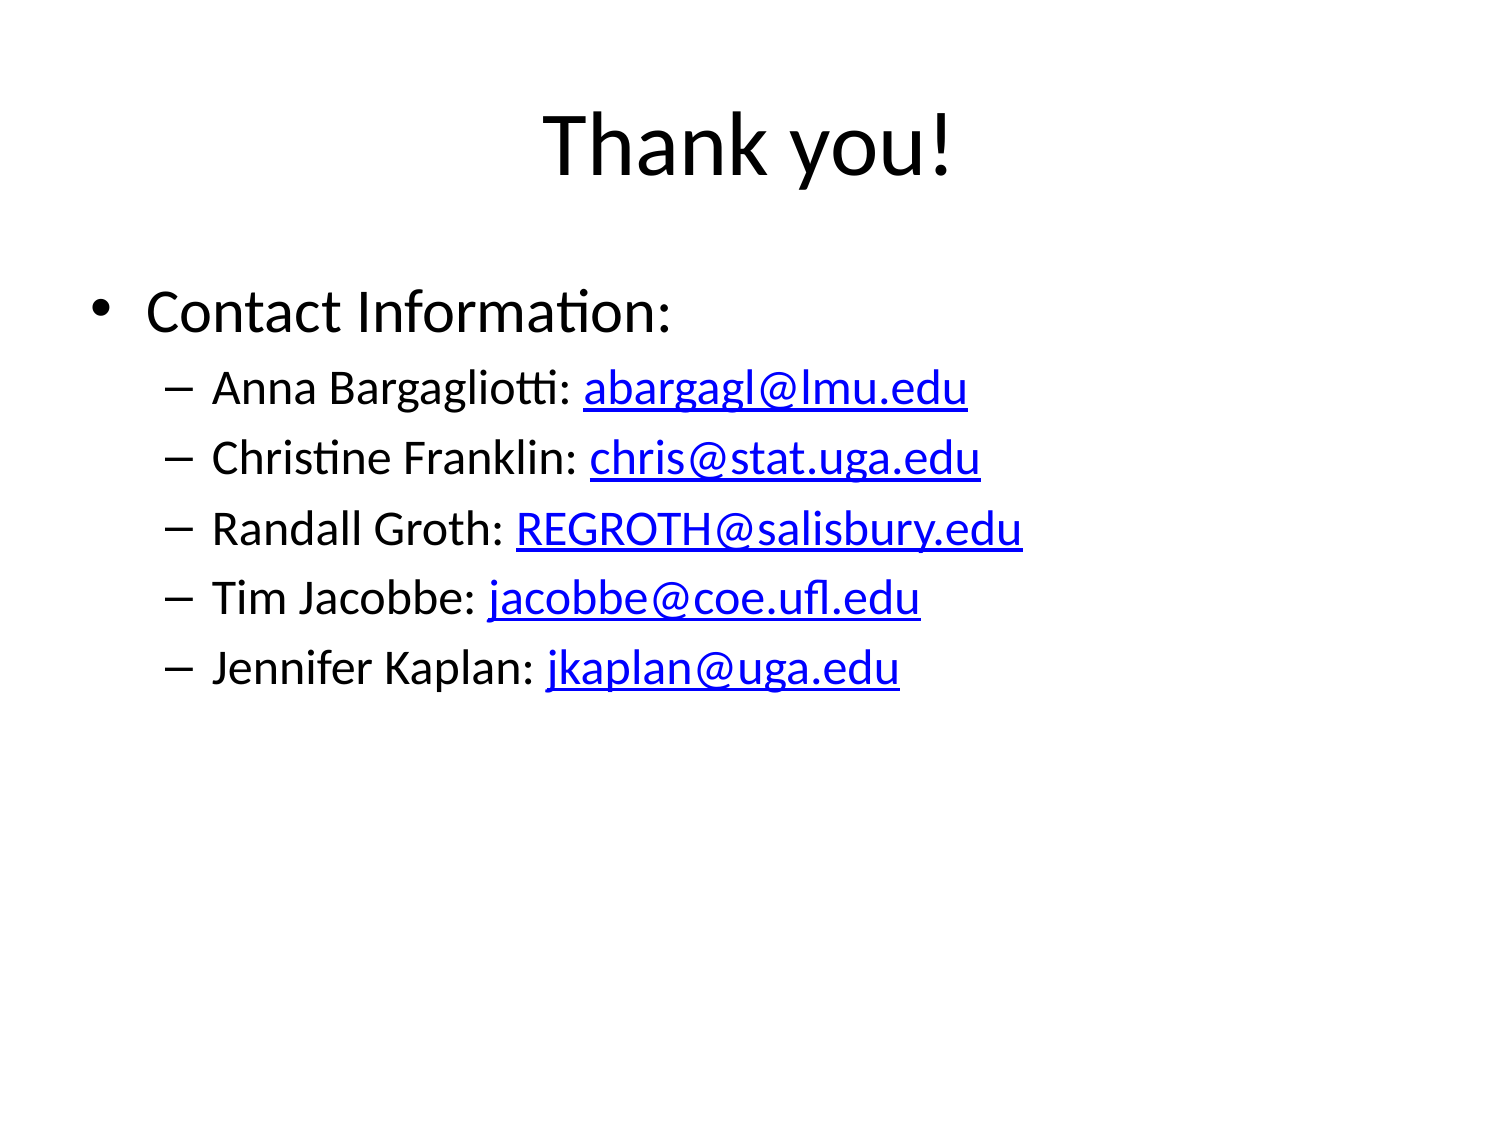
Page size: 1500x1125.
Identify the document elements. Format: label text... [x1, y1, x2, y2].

list Contact Information: Anna Bargagliotti: abargagl@lmu.edu Christine Franklin: chris@stat.uga.edu Randall Groth: REGROTH@salisbury.edu Tim Jacobbe: jacobbe@coe.ufl.edu Jennifer Kaplan: jkaplan@uga.edu [75, 262, 1425, 1005]
title Thank you! [75, 45, 1425, 233]
